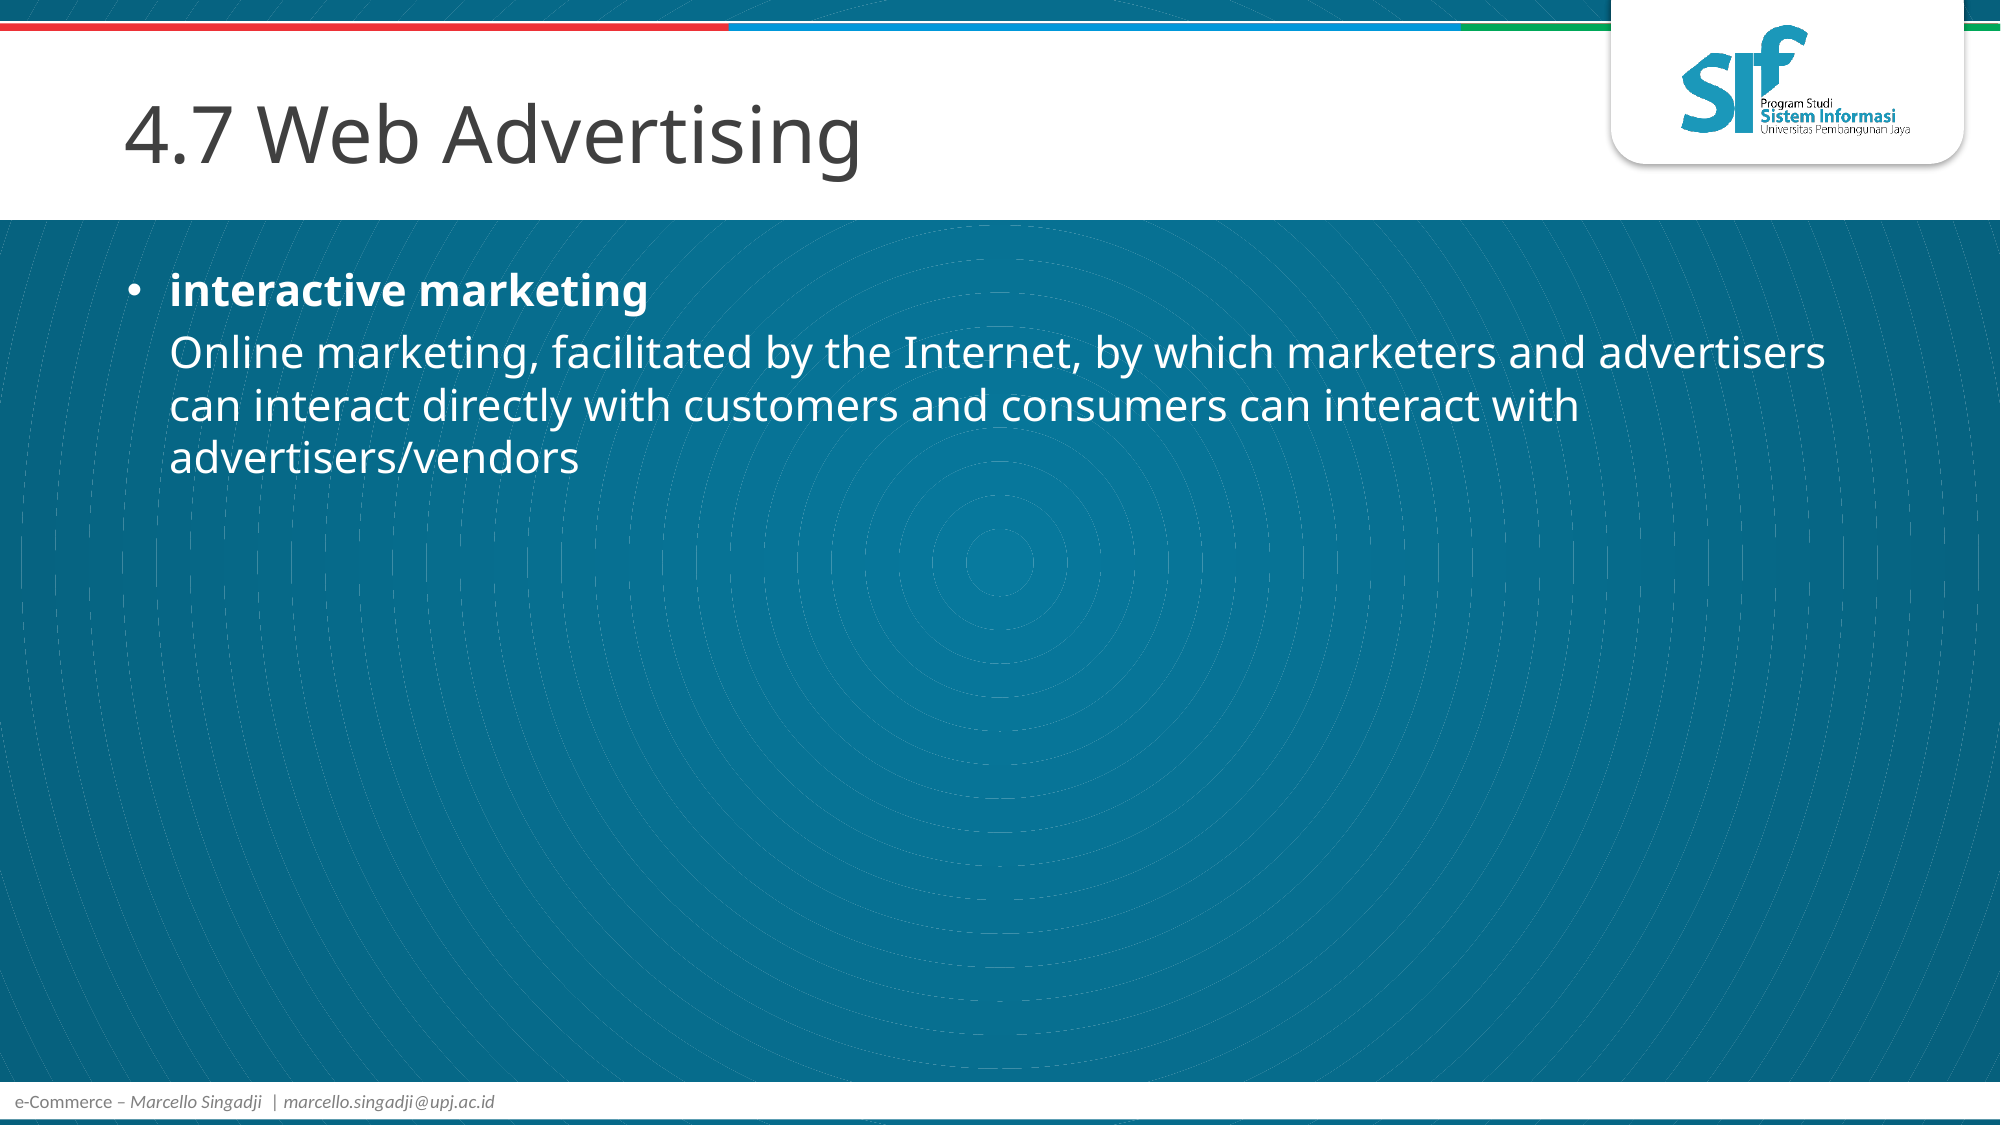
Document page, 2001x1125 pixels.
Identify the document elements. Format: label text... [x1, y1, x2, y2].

picture [1681, 25, 1910, 136]
list interactive marketing Online marketing, facilitated by the Internet, by which marketers and advertisers can interact directly with customers and consumers can interact with advertisers/vendors [112, 255, 1890, 1047]
title 4.7 Web Advertising [109, 42, 1536, 220]
